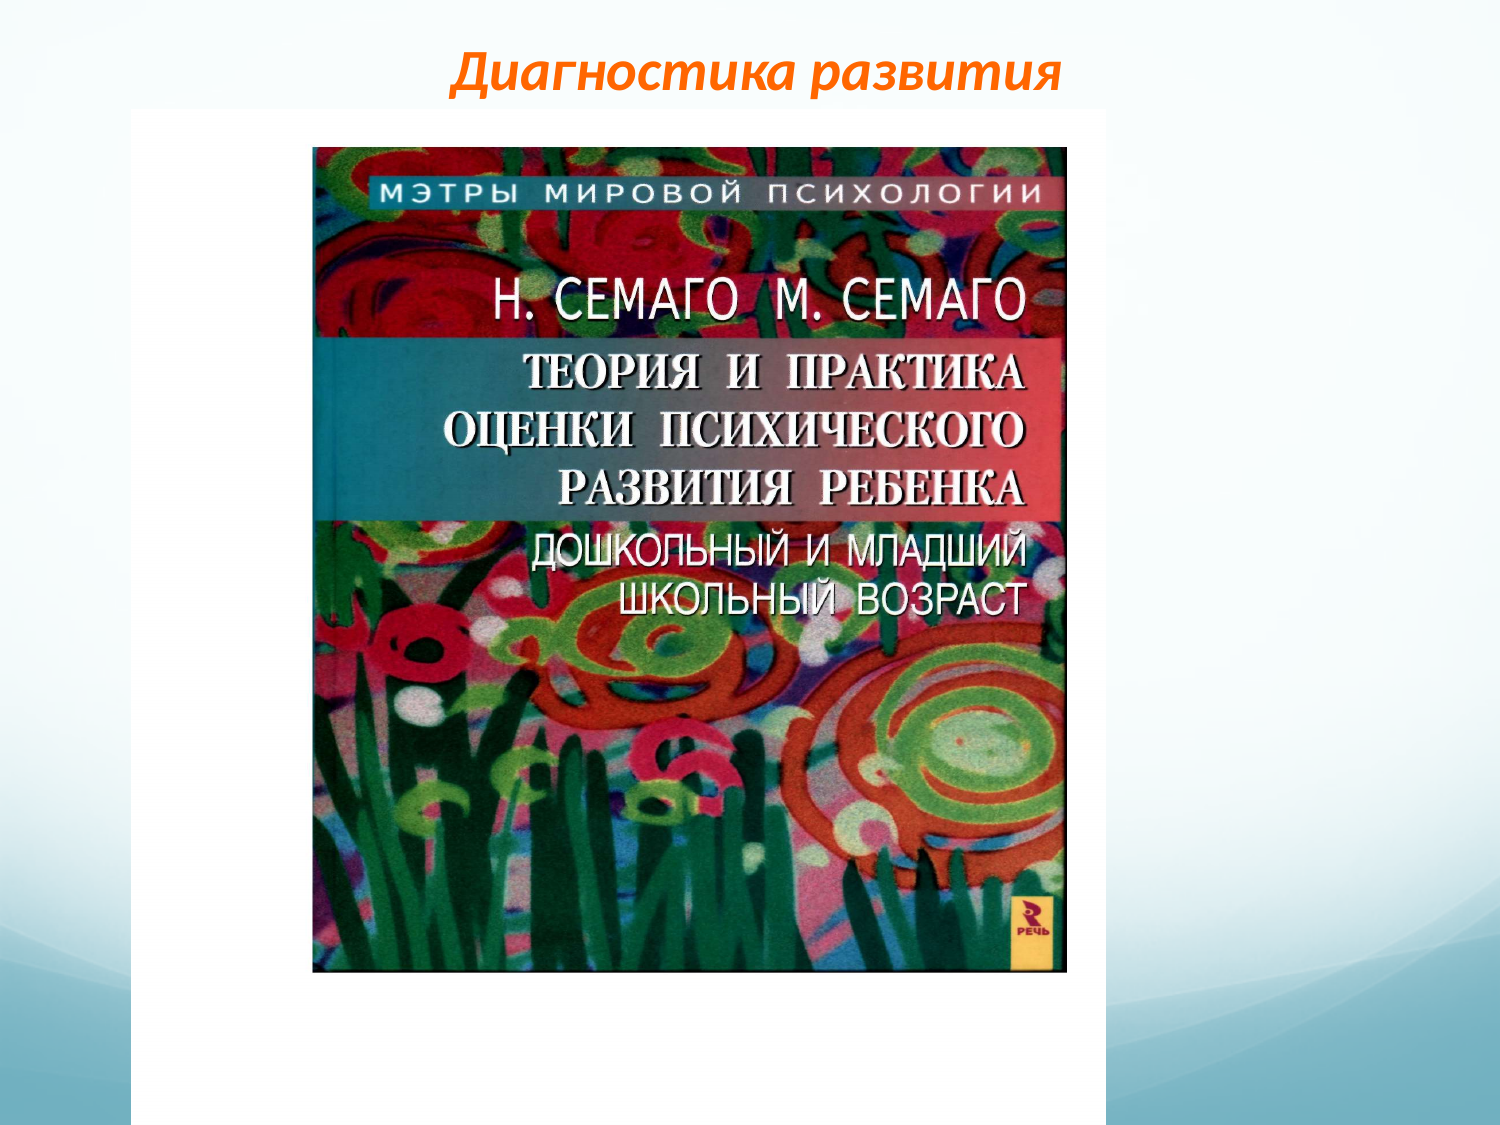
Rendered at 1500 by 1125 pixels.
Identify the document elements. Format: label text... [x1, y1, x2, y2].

title Диагностика развития [59, 0, 1441, 110]
picture [130, 109, 1106, 1125]
